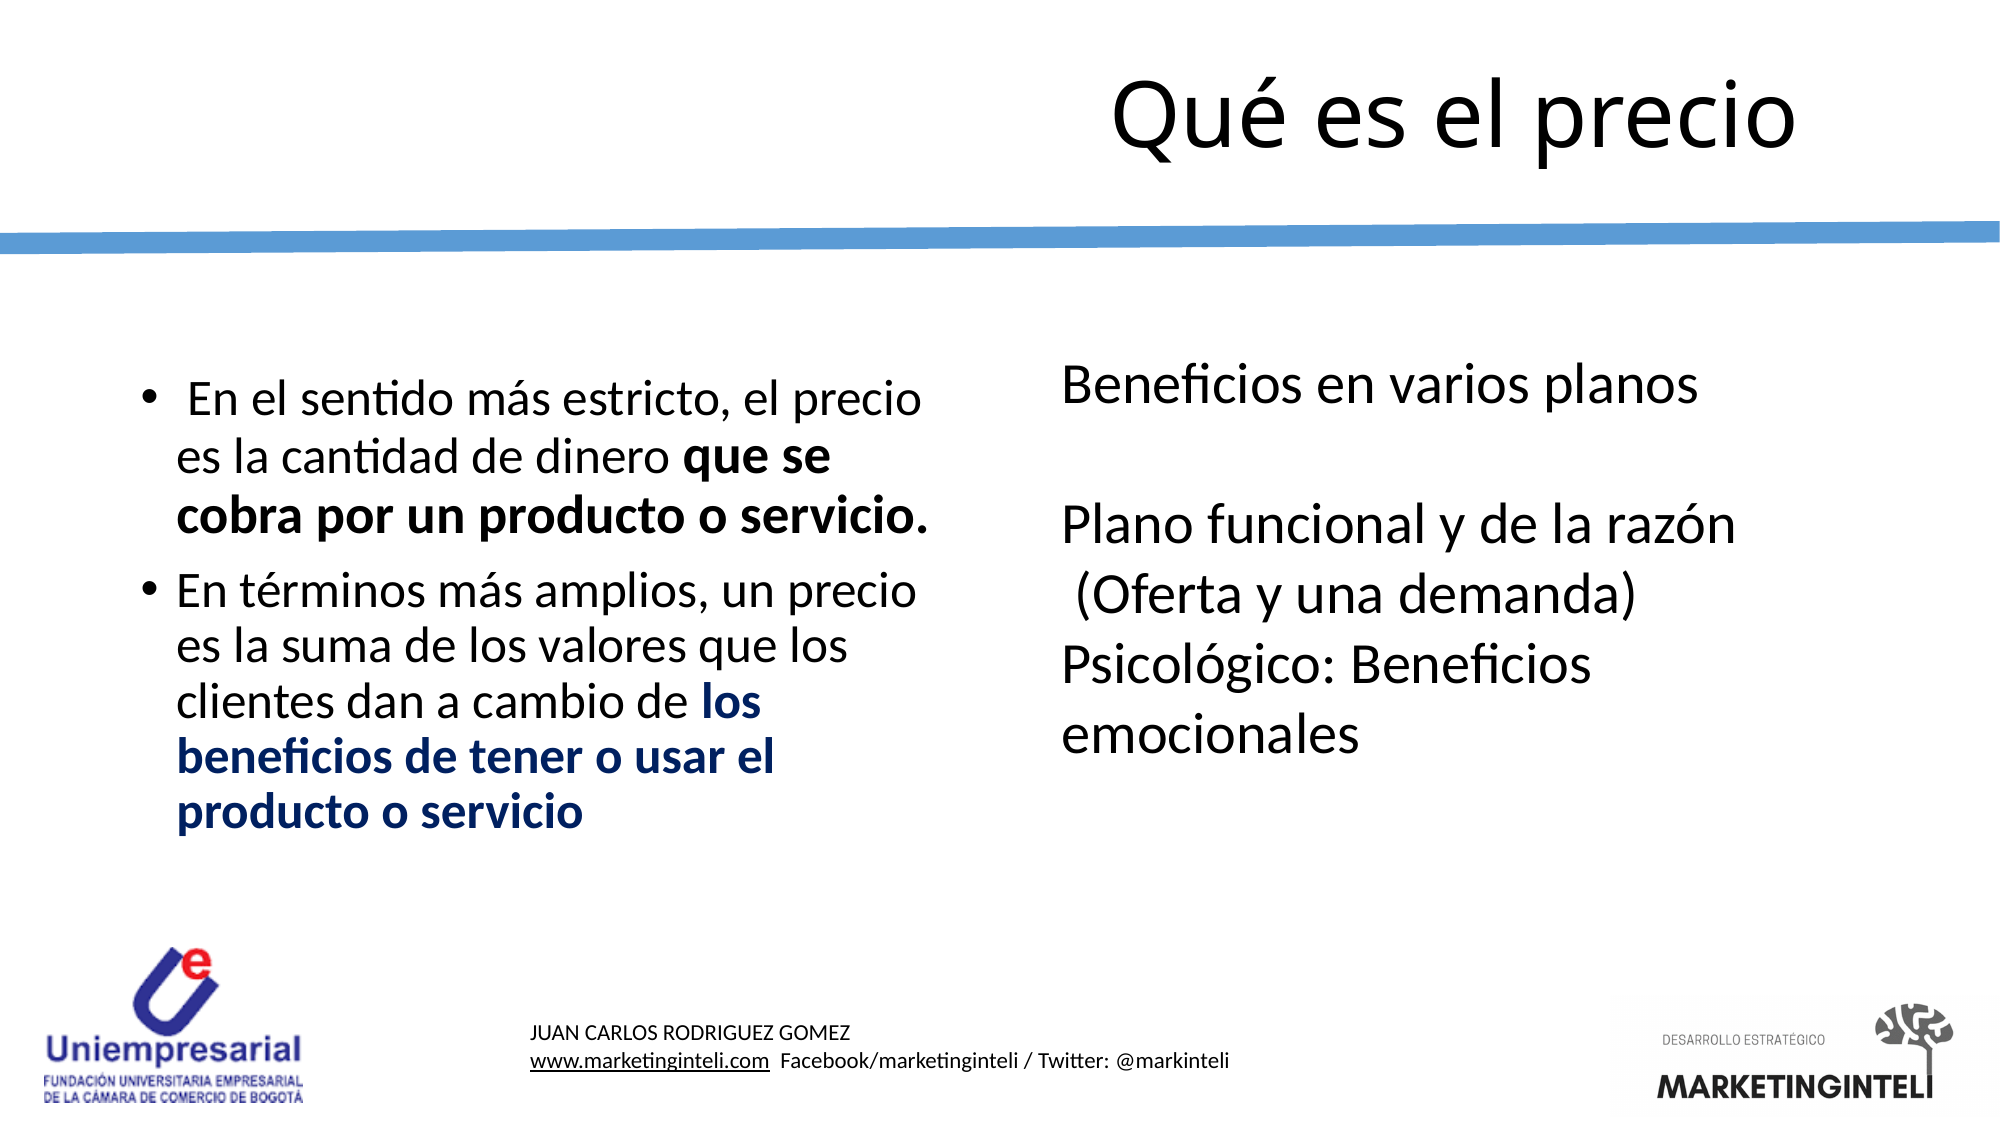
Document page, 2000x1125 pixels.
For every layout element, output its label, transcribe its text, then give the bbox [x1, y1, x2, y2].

list En el sentido más estricto, el precio es la cantidad de dinero que se cobra por un producto o servicio. En términos más amplios, un precio es la suma de los valores que los clientes dan a cambio de los beneficios de tener o usar el producto o servicio [125, 363, 953, 887]
picture [1610, 995, 2000, 1117]
text_box Beneficios en varios planos Plano funcional y de la razón (Oferta y una demanda) Psicológico: Beneficios emocionales [1046, 338, 1857, 843]
picture [44, 947, 303, 1103]
title Qué es el precio [1094, 59, 1863, 176]
